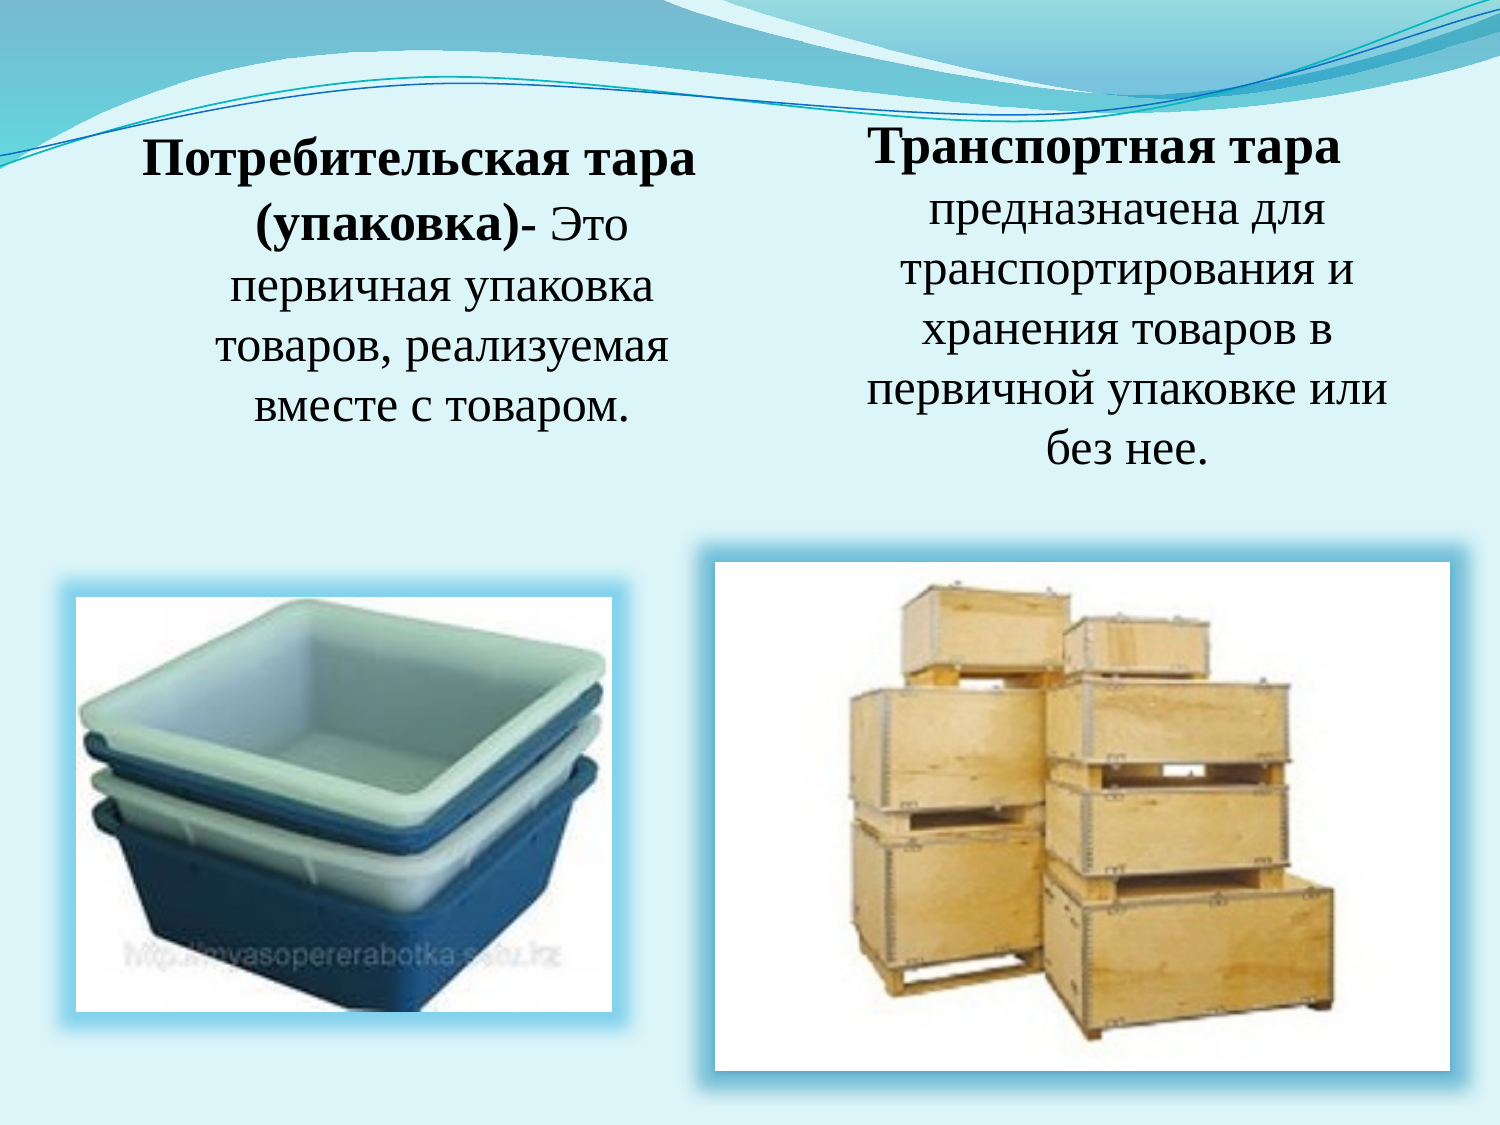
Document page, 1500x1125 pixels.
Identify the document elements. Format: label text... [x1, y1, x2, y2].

picture [715, 562, 1450, 1071]
picture [76, 597, 612, 1012]
list Транспортная тара предназначена для транспортирования и хранения товаров в первичной упаковке или без нее. [773, 101, 1437, 530]
list Потребительская тара (упаковка)- Это первичная упаковка товаров, реализуемая вместе с товаром. [88, 113, 751, 842]
